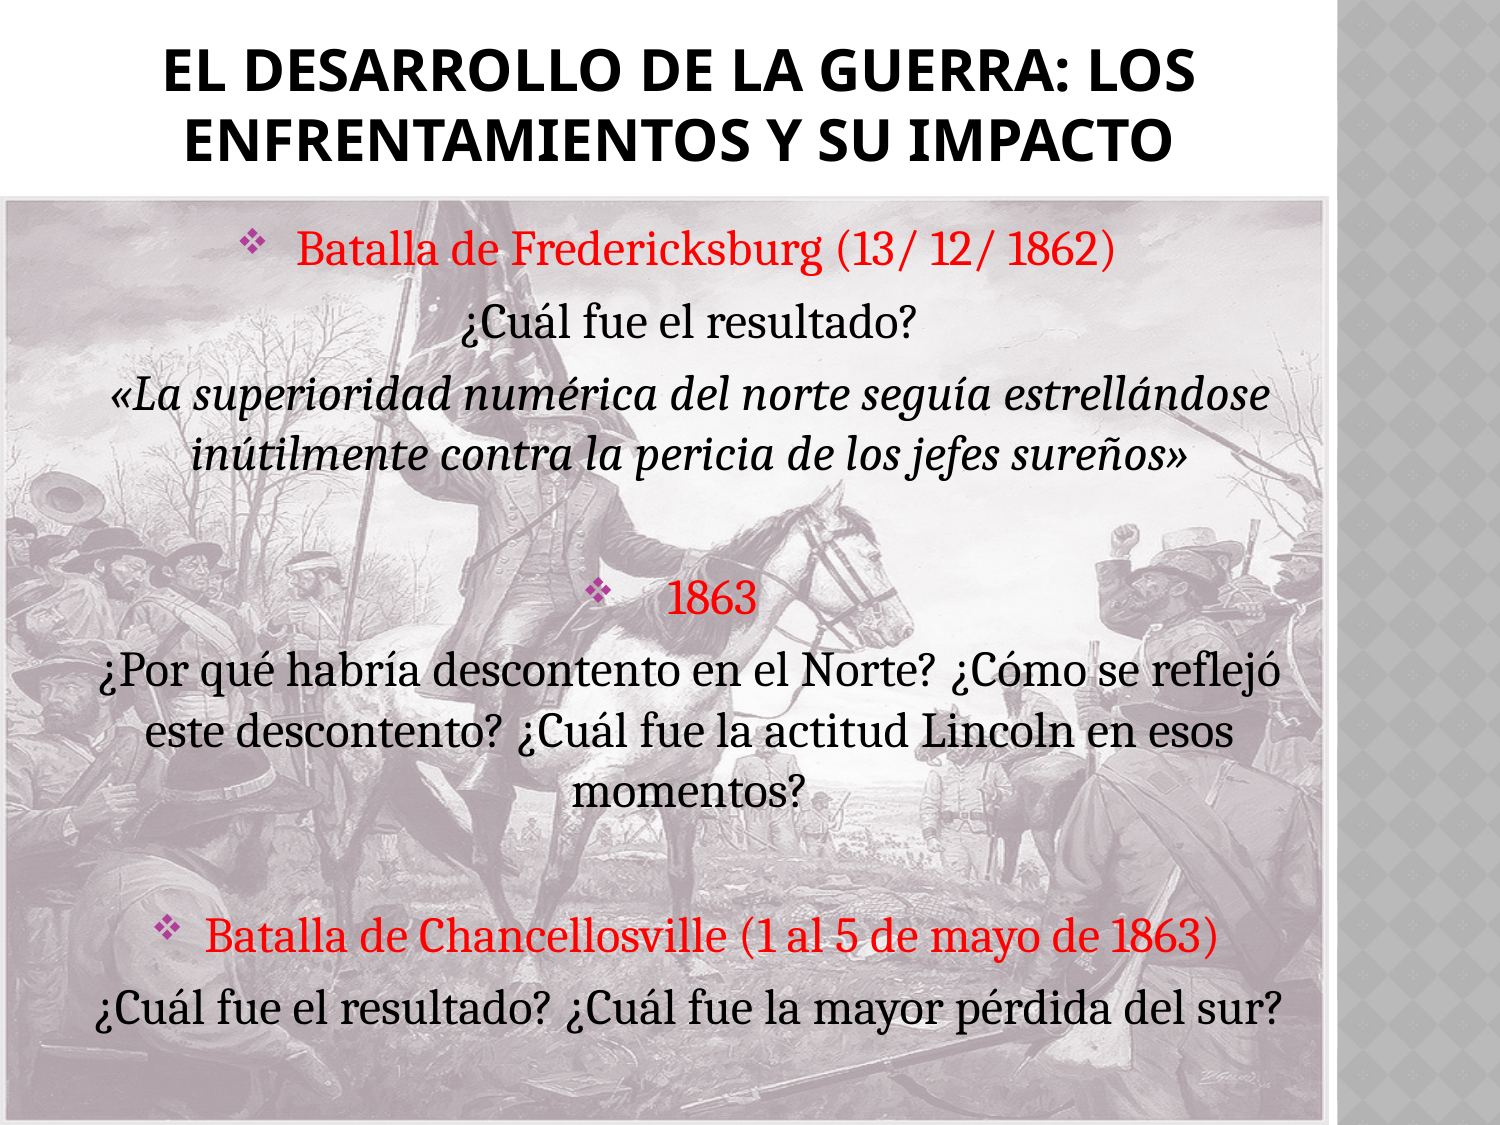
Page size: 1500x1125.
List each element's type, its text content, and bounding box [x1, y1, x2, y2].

title EL DESARROLLO DE LA GUERRA: LOS ENFRENTAMIENTOS Y SU IMPACTO [41, 30, 1317, 173]
picture [0, 195, 1330, 1125]
